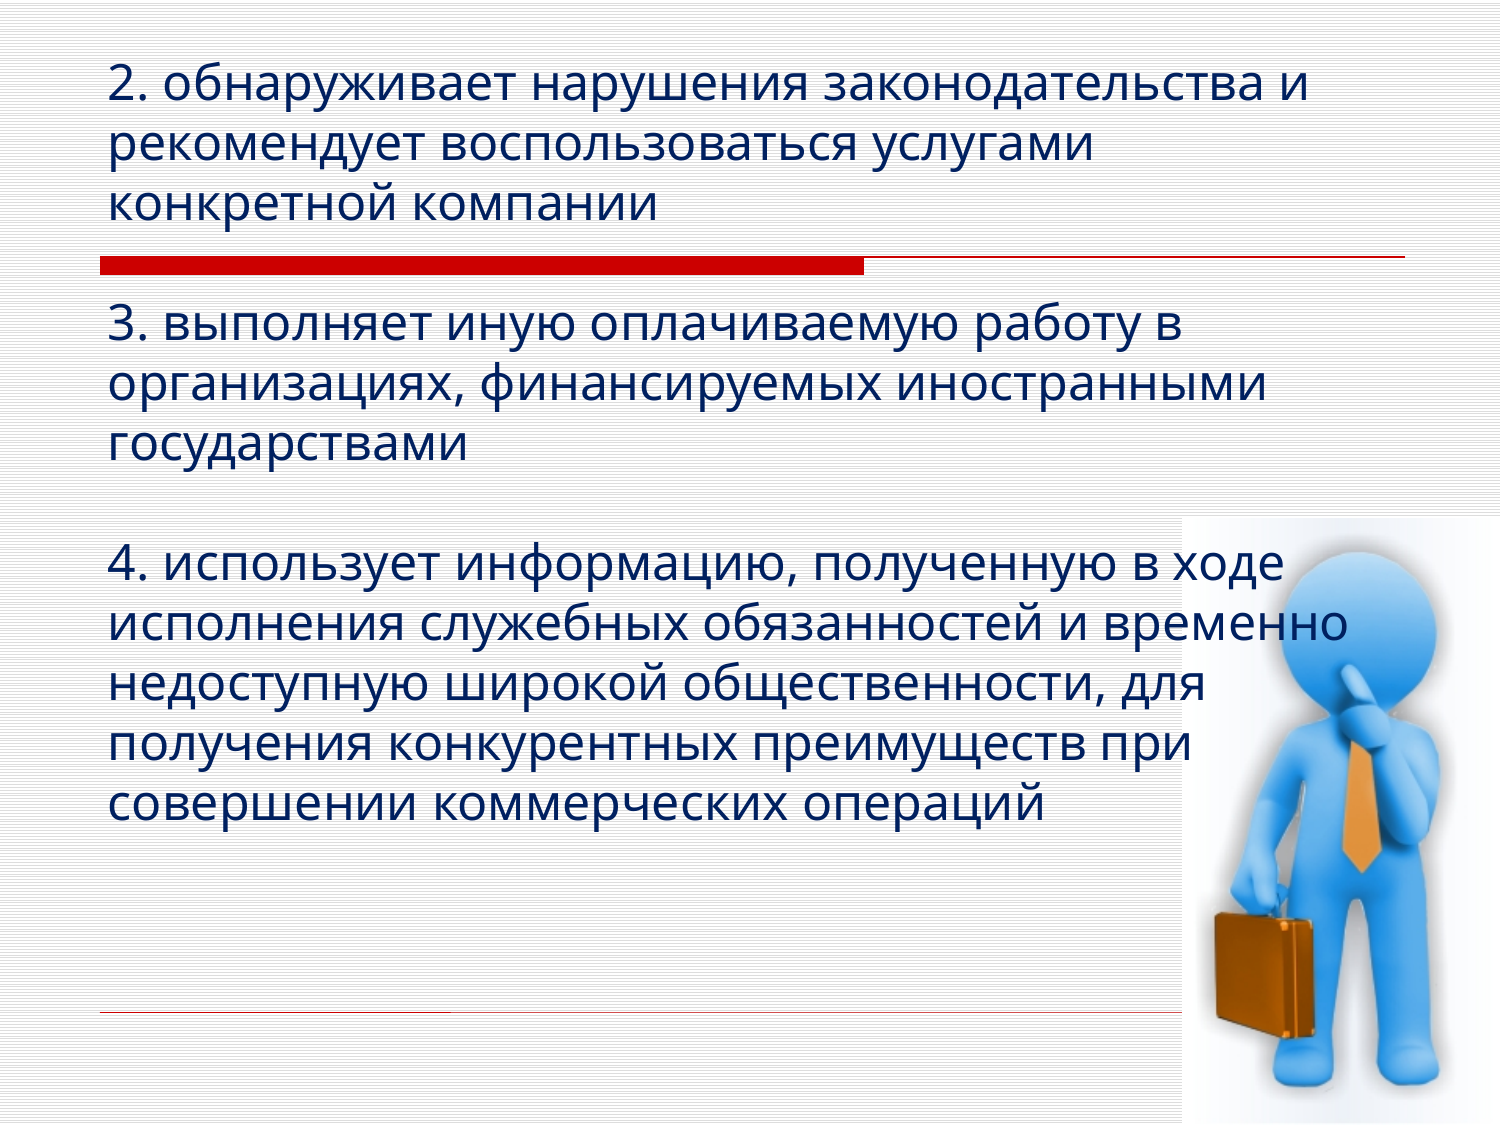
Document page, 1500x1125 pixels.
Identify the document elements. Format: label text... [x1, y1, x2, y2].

list 2. обнаруживает нарушения законодательства и рекомендует воспользоваться услугами конкретной компании 3. выполняет иную оплачиваемую работу в организациях, финансируемых иностранными государствами 4. использует информацию, полученную в ходе исполнения служебных обязанностей и временно недоступную широкой общественности, для получения конкурентных преимуществ при совершении коммерческих операций [92, 42, 1406, 941]
picture [1182, 518, 1500, 1125]
